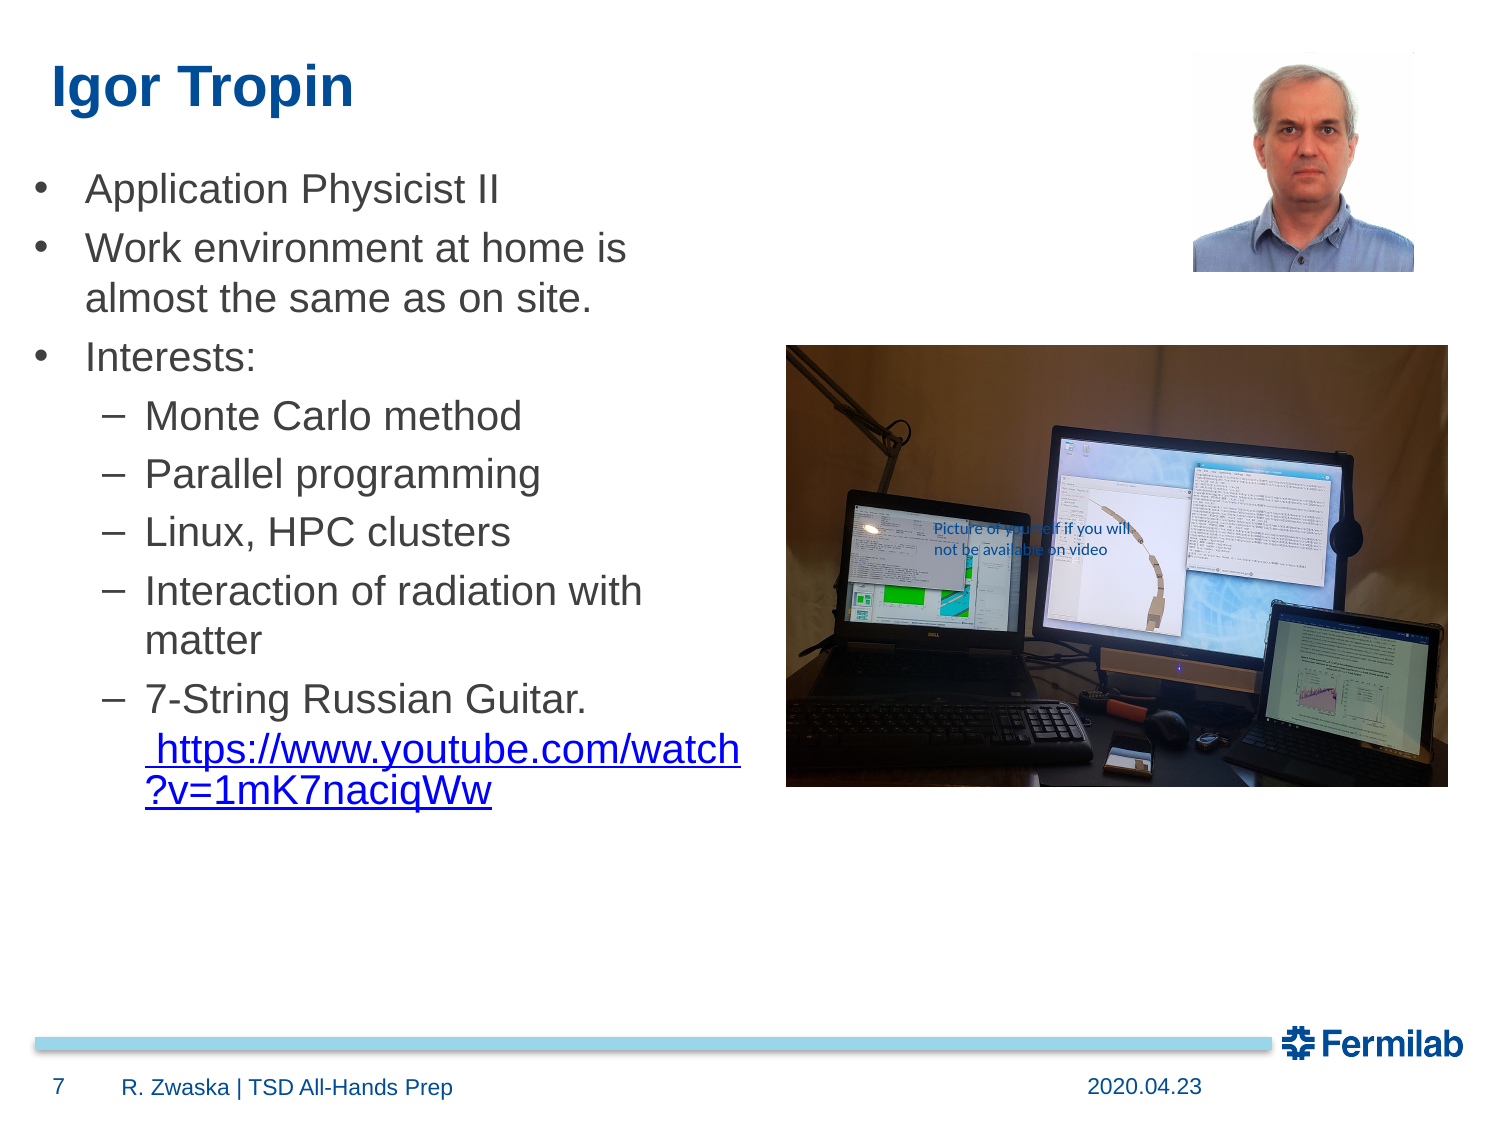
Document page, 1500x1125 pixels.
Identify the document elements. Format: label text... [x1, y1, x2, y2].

text_box Igor Tropin [51, 22, 429, 118]
picture [1282, 1026, 1463, 1060]
text_box Application Physicist II Work environment at home is almost the same as on site. Interests: Monte Carlo method Parallel programming Linux, HPC clusters Interaction of radiation with matter 7-String Russian Guitar. https://www.youtube.com/watch?v=1mK7naciqWw [33, 162, 762, 796]
picture [786, 345, 1448, 787]
picture [1193, 51, 1414, 273]
